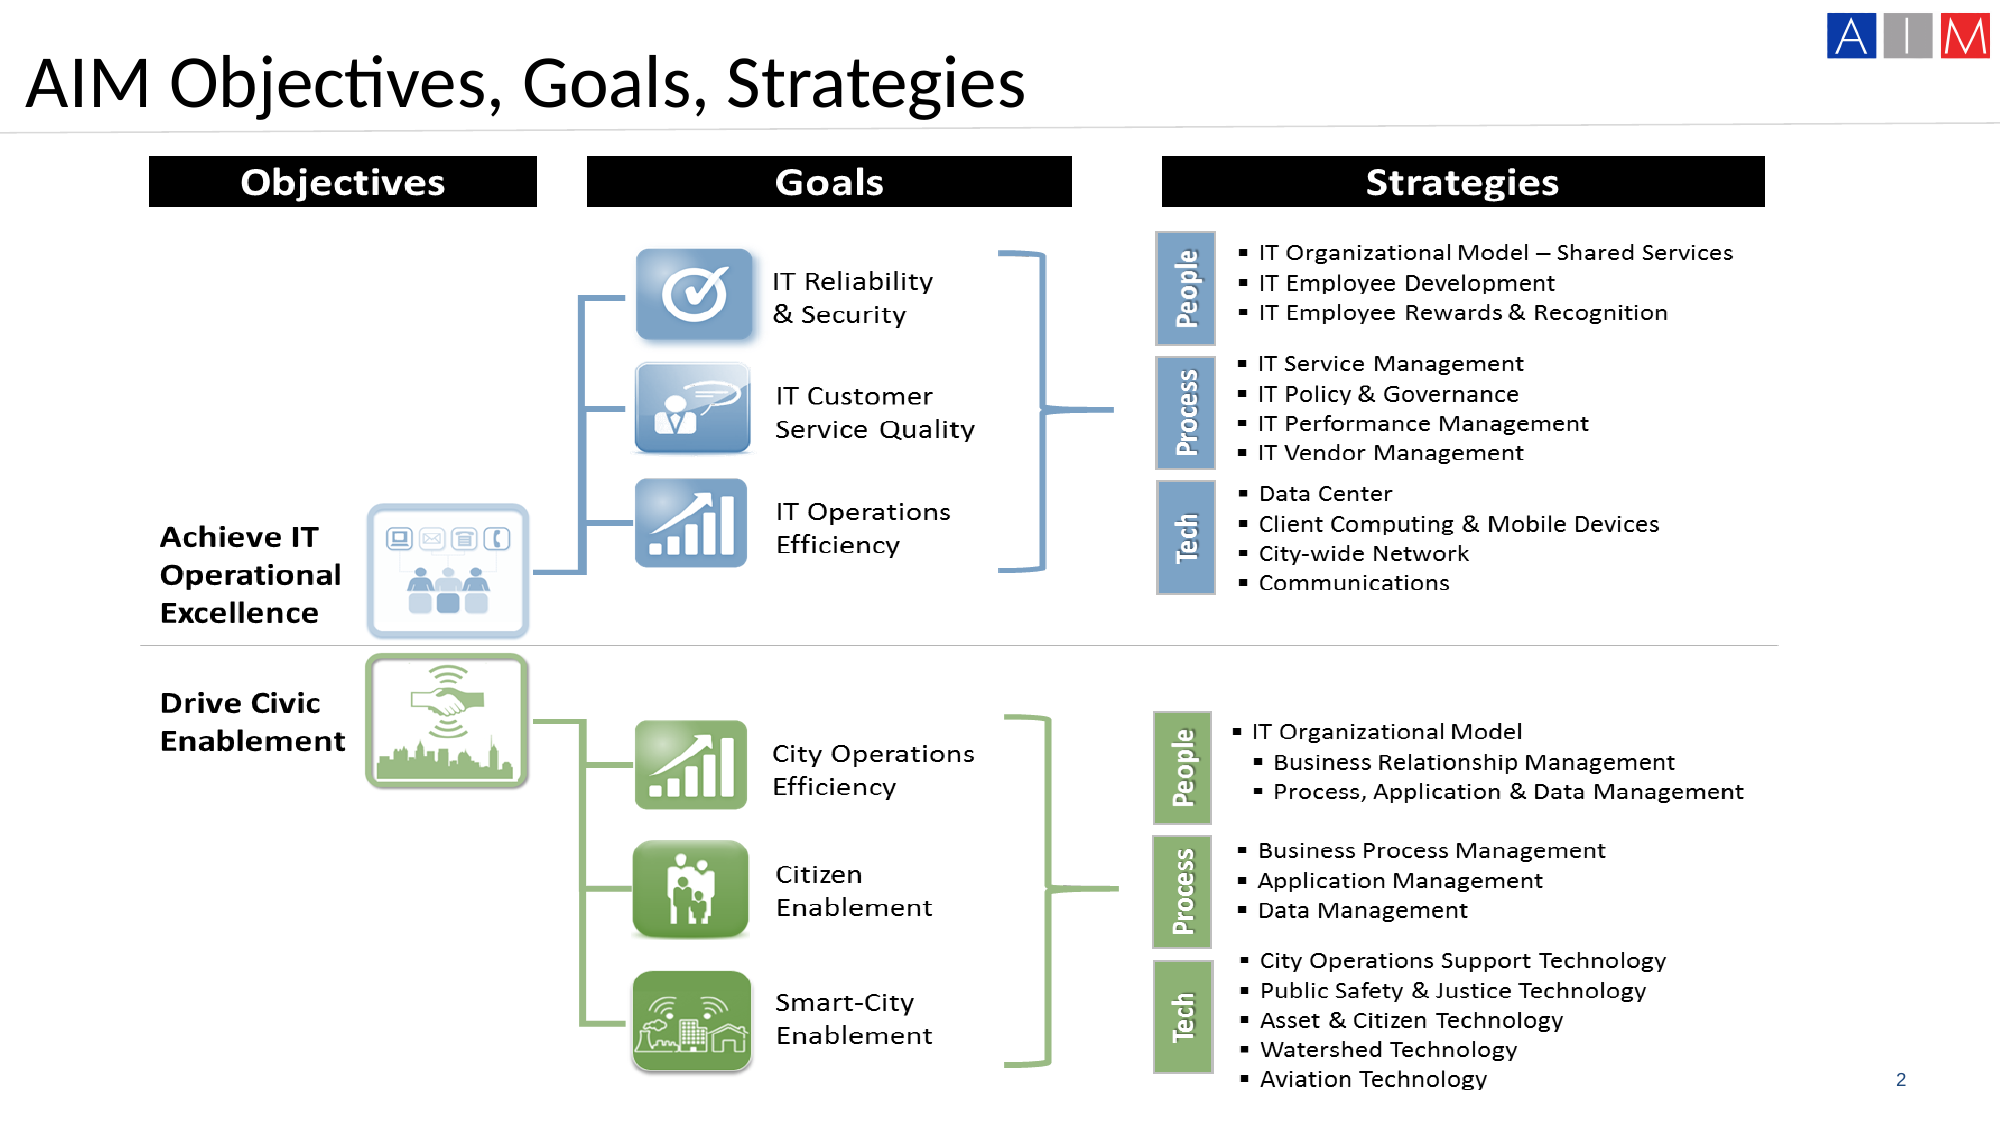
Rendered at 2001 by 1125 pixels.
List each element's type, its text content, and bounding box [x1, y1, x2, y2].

picture [137, 145, 1779, 1109]
text_box AIM Objectives, Goals, Strategies [10, 28, 1323, 121]
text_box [0, 122, 2000, 134]
picture [1825, 11, 1992, 60]
